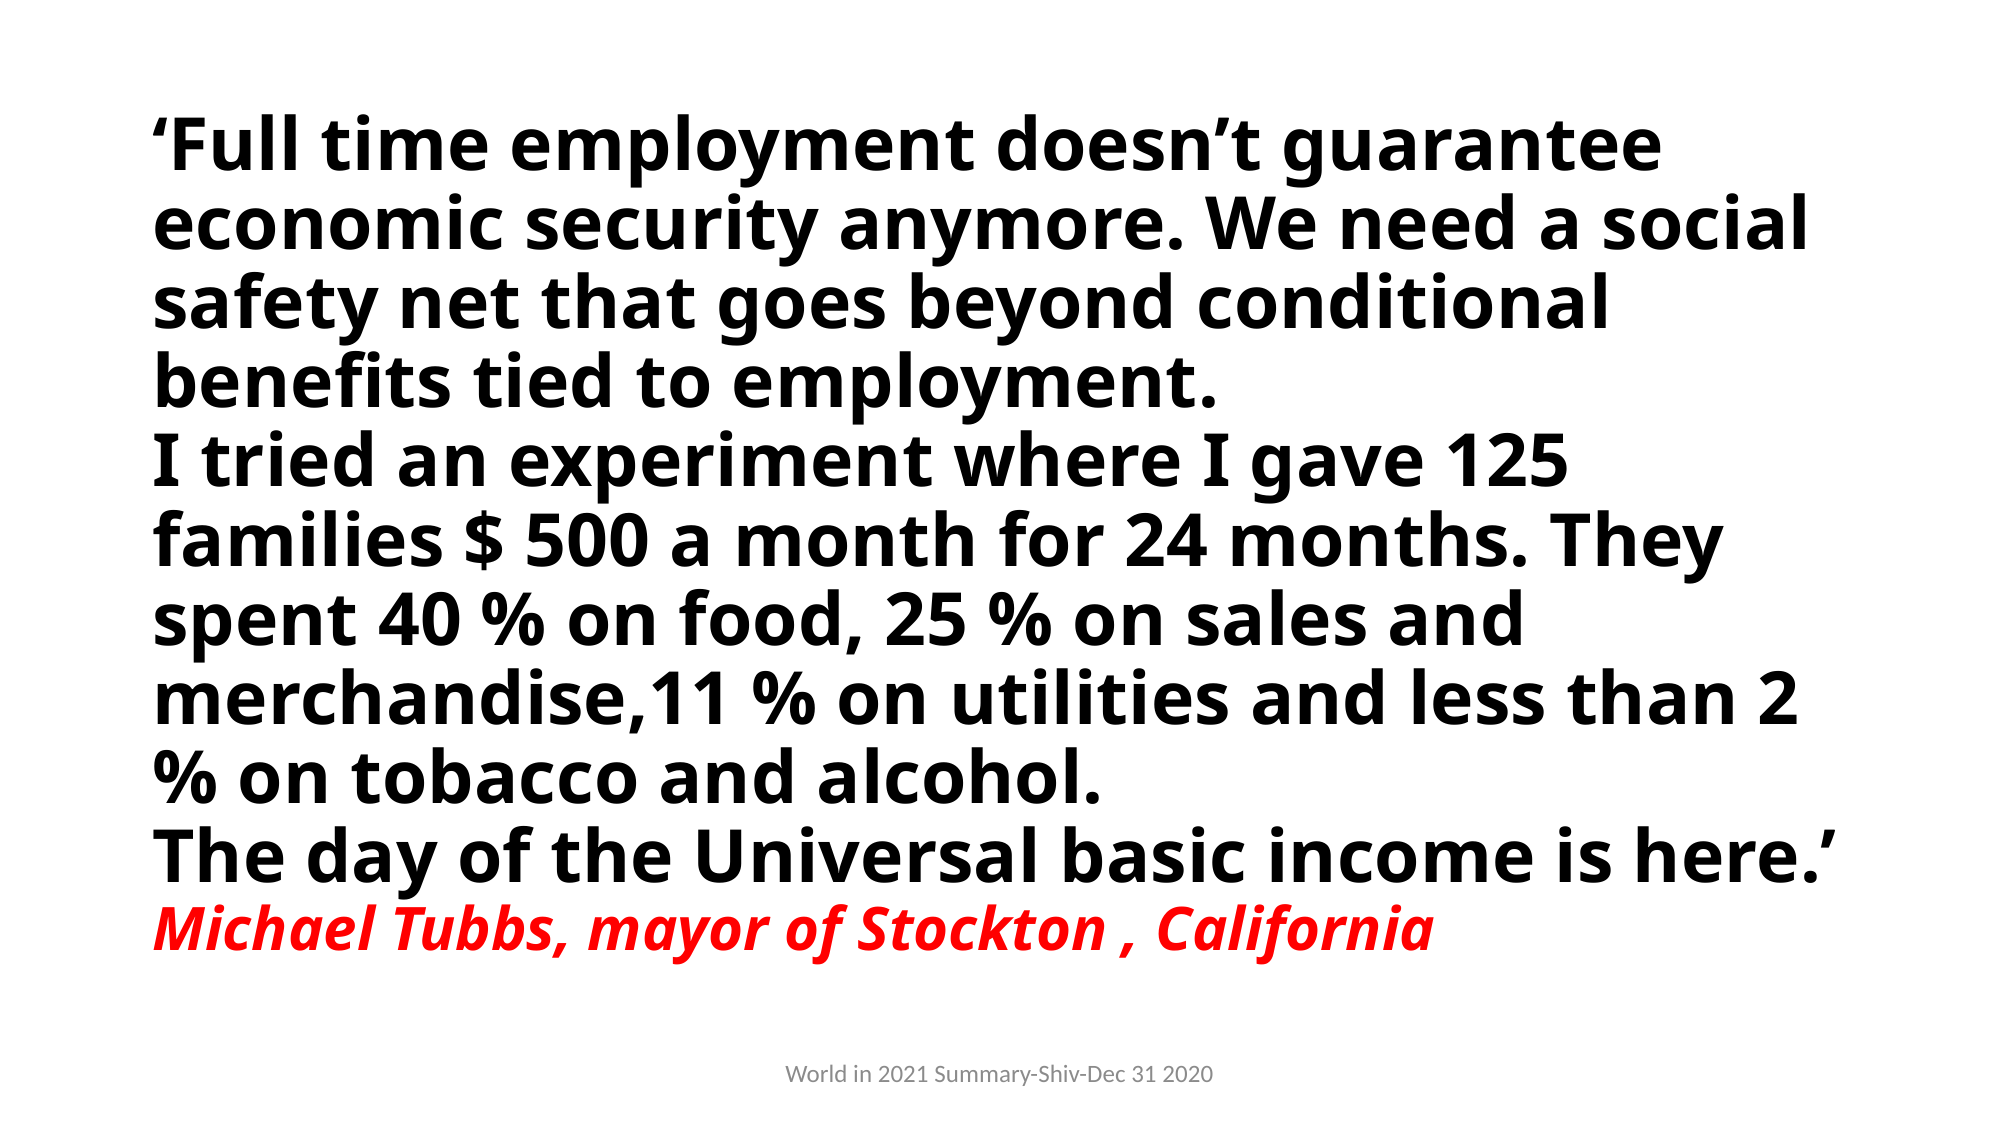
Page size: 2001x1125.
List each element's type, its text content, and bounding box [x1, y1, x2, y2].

title ‘Full time employment doesn’t guarantee economic security anymore. We need a social safety net that goes beyond conditional benefits tied to employment. I tried an experiment where I gave 125 families $ 500 a month for 24 months. They spent 40 % on food, 25 % on sales and merchandise,11 % on utilities and less than 2 % on tobacco and alcohol. The day of the Universal basic income is here.’ Michael Tubbs, mayor of Stockton , California [137, 59, 1863, 1011]
footer World in 2021 Summary-Shiv-Dec 31 2020 [662, 1042, 1338, 1103]
